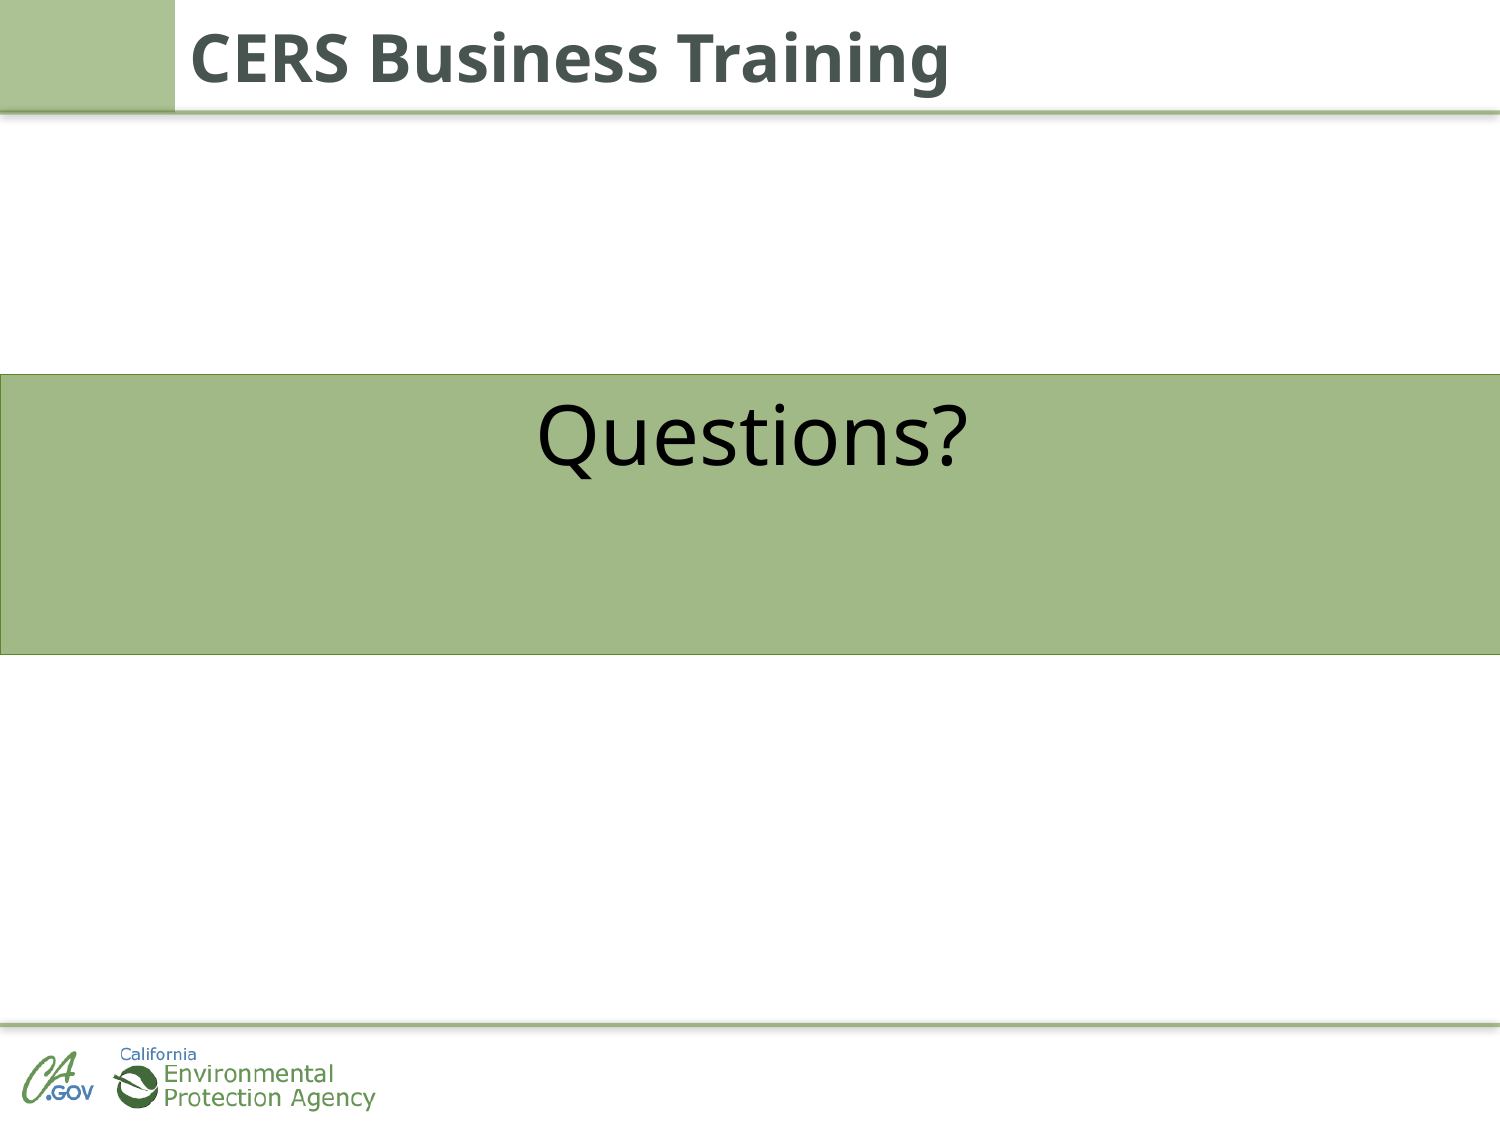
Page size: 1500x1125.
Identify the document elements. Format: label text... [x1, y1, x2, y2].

text_box Questions? [0, 374, 1500, 655]
picture [12, 1049, 100, 1107]
title CERS Business Training [174, 0, 1450, 113]
picture [112, 1042, 438, 1113]
